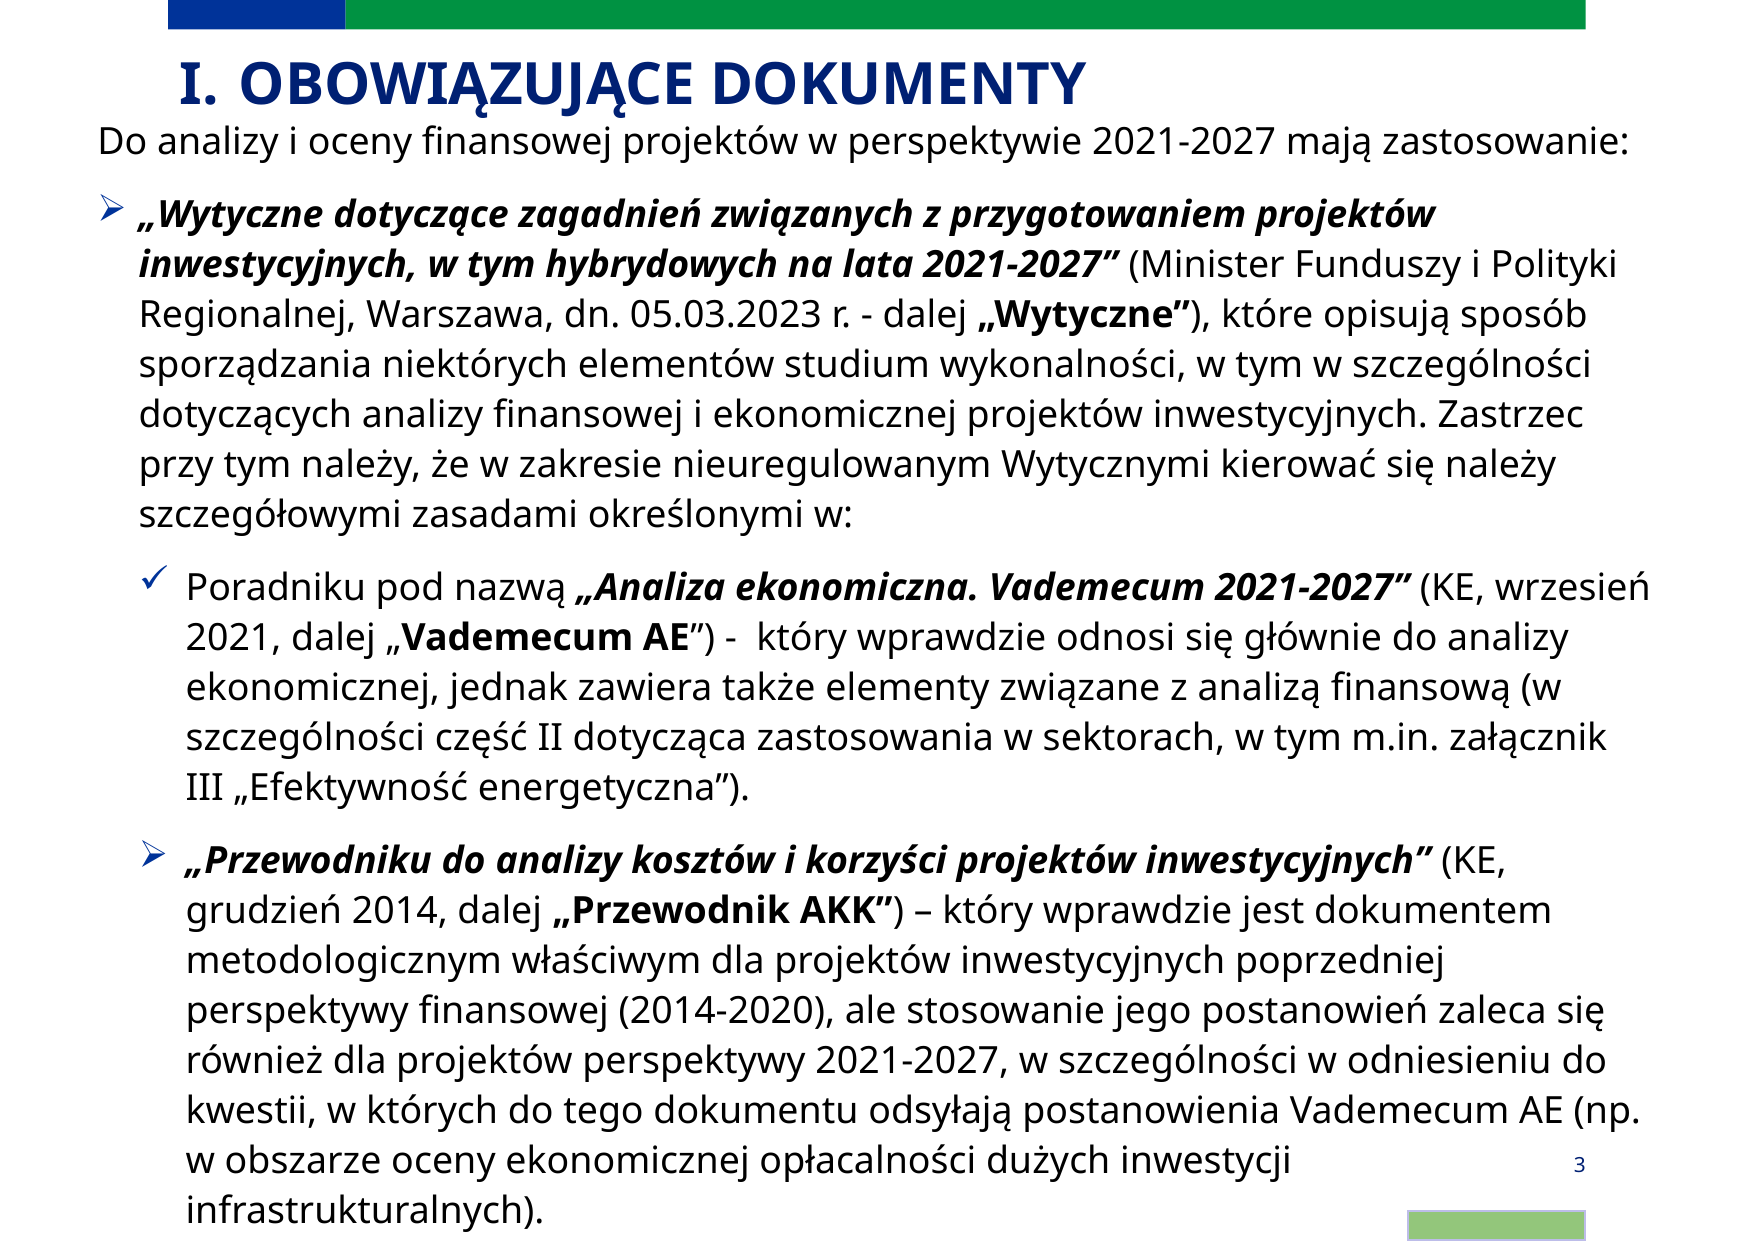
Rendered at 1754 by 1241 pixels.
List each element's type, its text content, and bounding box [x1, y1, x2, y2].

title I. OBOWIĄZUJĄCE DOKUMENTY [165, 41, 1584, 112]
list Do analizy i oceny finansowej projektów w perspektywie 2021-2027 mają zastosowanie: „Wytyczne dotyczące zagadnień związanych z przygotowaniem projektów inwestycyjnych, w tym hybrydowych na lata 2021-2027” (Minister Funduszy i Polityki Regionalnej, Warszawa, dn. 05.03.2023 r. - dalej „Wytyczne”), które opisują sposób sporządzania niektórych elementów studium wykonalności, w tym w szczególności dotyczących analizy finansowej i ekonomicznej projektów inwestycyjnych. Zastrzec przy tym należy, że w zakresie nieuregulowanym Wytycznymi kierować się należy szczegółowymi zasadami określonymi w: Poradniku pod nazwą „Analiza ekonomiczna. Vademecum 2021-2027” (KE, wrzesień 2021, dalej „Vademecum AE”) - który wprawdzie odnosi się głównie do analizy ekonomicznej, jednak zawiera także elementy związane z analizą finansową (w szczególności część II dotycząca zastosowania w sektorach, w tym m.in. załącznik III „Efektywność energetyczna”). „Przewodniku do analizy kosztów i korzyści projektów inwestycyjnych” (KE, grudzień 2014, dalej „Przewodnik AKK”) – który wprawdzie jest dokumentem metodologicznym właściwym dla projektów inwestycyjnych poprzedniej perspektywy finansowej (2014-2020), ale stosowanie jego postanowień zaleca się również dla projektów perspektywy 2021-2027, w szczególności w odniesieniu do kwestii, w których do tego dokumentu odsyłają postanowienia Vademecum AE (np. w obszarze oceny ekonomicznej opłacalności dużych inwestycji infrastrukturalnych). [97, 112, 1657, 1128]
slide_number 3 [1408, 1151, 1586, 1181]
